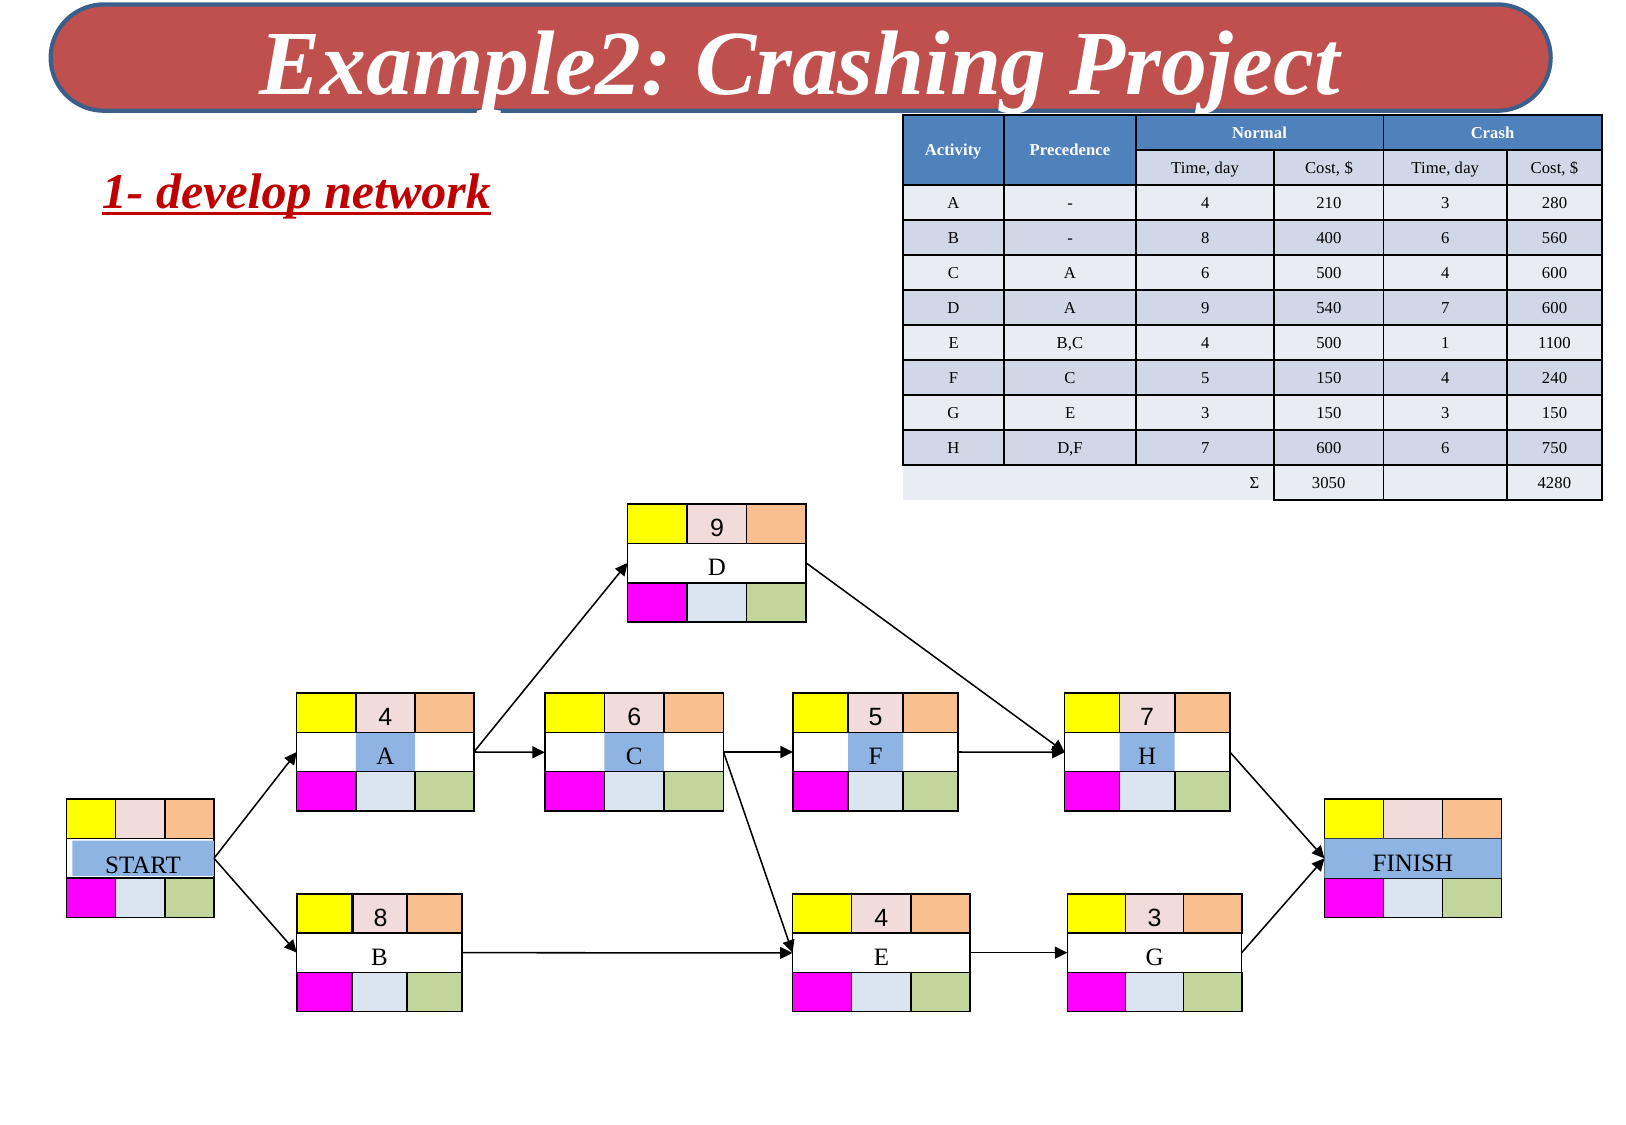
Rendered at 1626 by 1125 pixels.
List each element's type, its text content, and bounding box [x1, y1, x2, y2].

table_cell B [904, 221, 1003, 254]
table_cell - [1005, 186, 1135, 219]
table_cell 500 [1275, 326, 1383, 359]
table_cell - [1005, 221, 1135, 254]
table_cell 7 [1137, 431, 1273, 464]
table_cell 560 [1508, 221, 1601, 254]
table_cell 3050 [1275, 466, 1383, 499]
table_cell 600 [1275, 431, 1383, 464]
table_cell 5 [1137, 361, 1273, 394]
table_cell B,C [1005, 326, 1135, 359]
table_cell 4 [1384, 361, 1506, 394]
table_cell 4 [1384, 256, 1506, 289]
table_cell 210 [1275, 186, 1383, 219]
table_cell D,F [1005, 431, 1135, 464]
table_cell Cost, $ [1275, 151, 1383, 184]
table_cell A [904, 186, 1003, 219]
table_cell F [904, 361, 1003, 394]
table_cell 6 [1384, 431, 1506, 464]
table_cell 9 [1137, 291, 1273, 324]
table_cell 3 [1384, 186, 1506, 219]
table_cell [903, 466, 1004, 500]
table_cell 3 [1137, 396, 1273, 429]
table_cell 750 [1508, 431, 1601, 464]
table_cell H [904, 431, 1003, 464]
table_cell Time, day [1137, 151, 1273, 184]
table_cell [1384, 466, 1506, 499]
table_cell Cost, $ [1508, 151, 1601, 184]
table_cell C [904, 256, 1003, 289]
table_cell G [904, 396, 1003, 429]
table_cell D [904, 291, 1003, 324]
table_cell C [1005, 361, 1135, 394]
table_cell 150 [1275, 396, 1383, 429]
table_cell E [1005, 396, 1135, 429]
table_cell 7 [1384, 291, 1506, 324]
table_cell 6 [1137, 256, 1273, 289]
table_cell Time, day [1384, 151, 1506, 184]
table_cell 3 [1384, 396, 1506, 429]
table_cell 8 [1137, 221, 1273, 254]
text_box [66, 503, 1502, 1012]
table_cell 400 [1275, 221, 1383, 254]
table_cell 540 [1275, 291, 1383, 324]
text_box Example2: Crashing Project [50, 4, 1551, 111]
table_cell 4280 [1508, 466, 1601, 499]
table_cell 600 [1508, 256, 1601, 289]
table_cell Σ [1136, 466, 1273, 500]
table_header Precedence [1005, 116, 1135, 184]
table_cell 600 [1508, 291, 1601, 324]
text_box 1- develop network [87, 151, 509, 227]
table_cell [1004, 466, 1136, 500]
table_header Normal [1137, 116, 1383, 149]
table_cell A [1005, 291, 1135, 324]
table_cell 1 [1384, 326, 1506, 359]
table_cell 150 [1508, 396, 1601, 429]
table_cell 500 [1275, 256, 1383, 289]
table_cell 280 [1508, 186, 1601, 219]
table_cell 6 [1384, 221, 1506, 254]
table_header Activity [904, 116, 1003, 184]
table_cell 1100 [1508, 326, 1601, 359]
table_cell 150 [1275, 361, 1383, 394]
table_cell E [904, 326, 1003, 359]
table_cell 240 [1508, 361, 1601, 394]
table_cell A [1005, 256, 1135, 289]
table_header Crash [1384, 116, 1601, 149]
table_cell 4 [1137, 186, 1273, 219]
table_cell 4 [1137, 326, 1273, 359]
